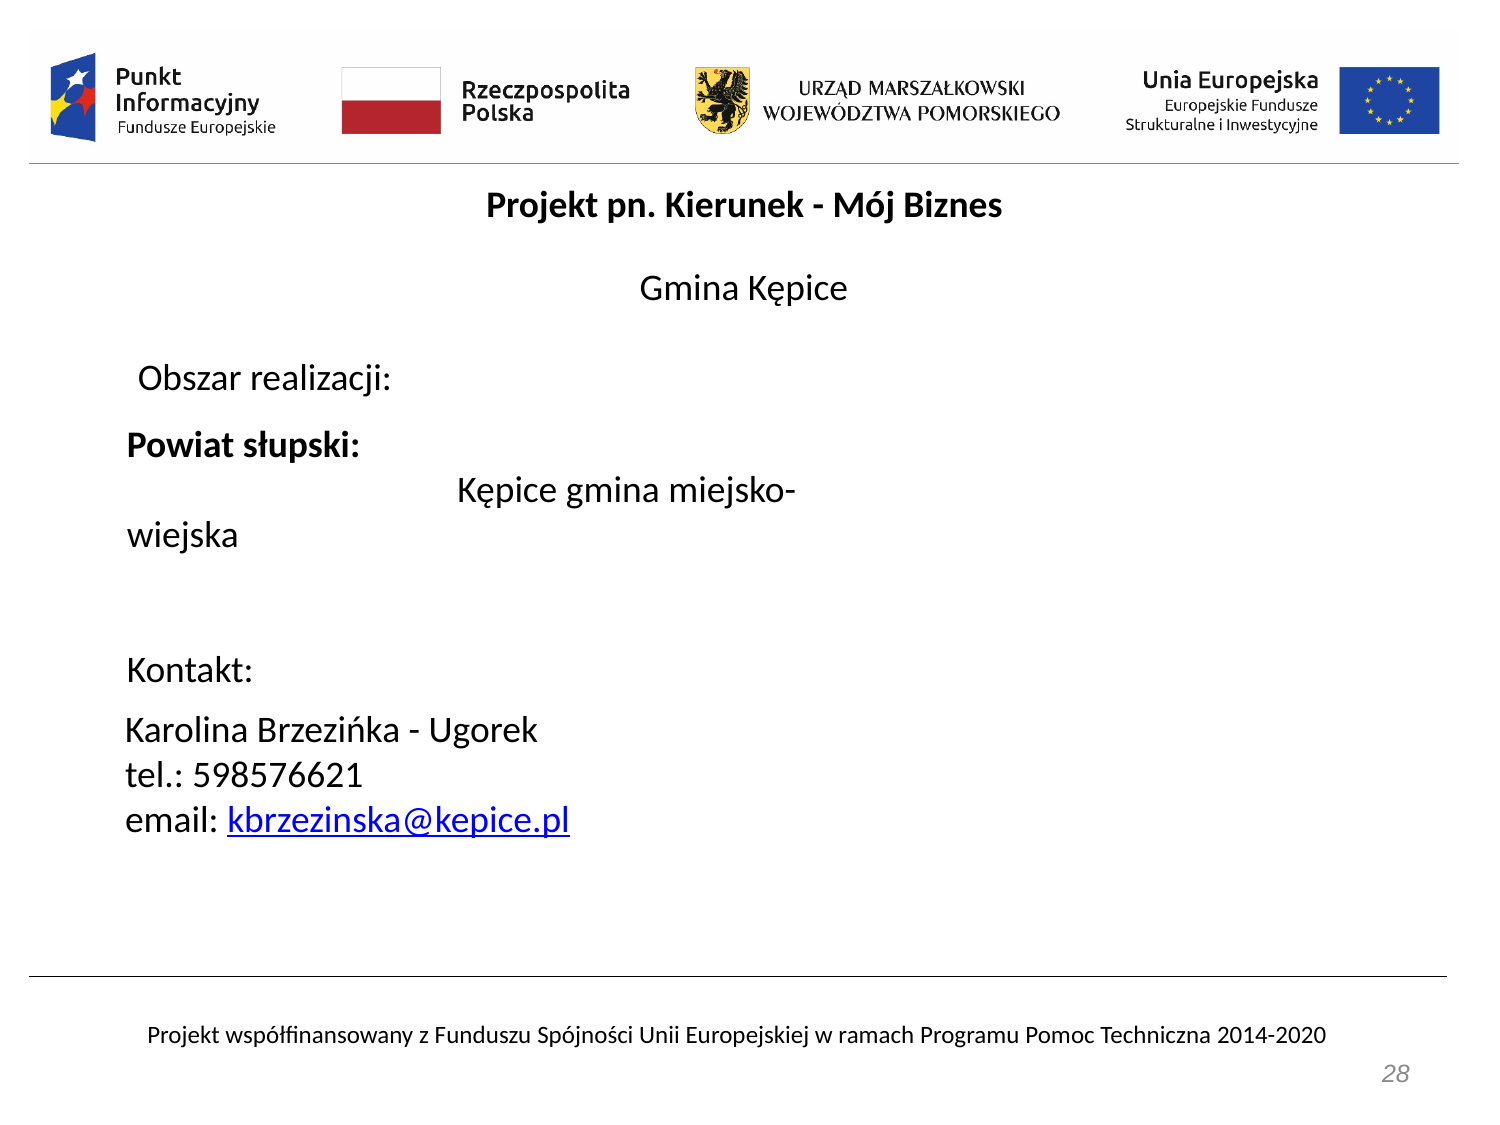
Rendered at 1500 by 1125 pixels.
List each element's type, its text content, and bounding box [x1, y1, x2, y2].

picture [29, 30, 1459, 164]
slide_number 28 [1074, 1042, 1425, 1103]
text_box Karolina Brzezińka - Ugorek tel.: 598576621 email: kbrzezinska@kepice.pl [110, 697, 861, 848]
text_box Projekt pn. Kierunek - Mój Biznes [471, 172, 1029, 233]
text_box Powiat słupski: Kępice gmina miejsko-wiejska Kontakt: [112, 412, 863, 698]
text_box Gmina Kępice Obszar realizacji: [123, 255, 864, 405]
